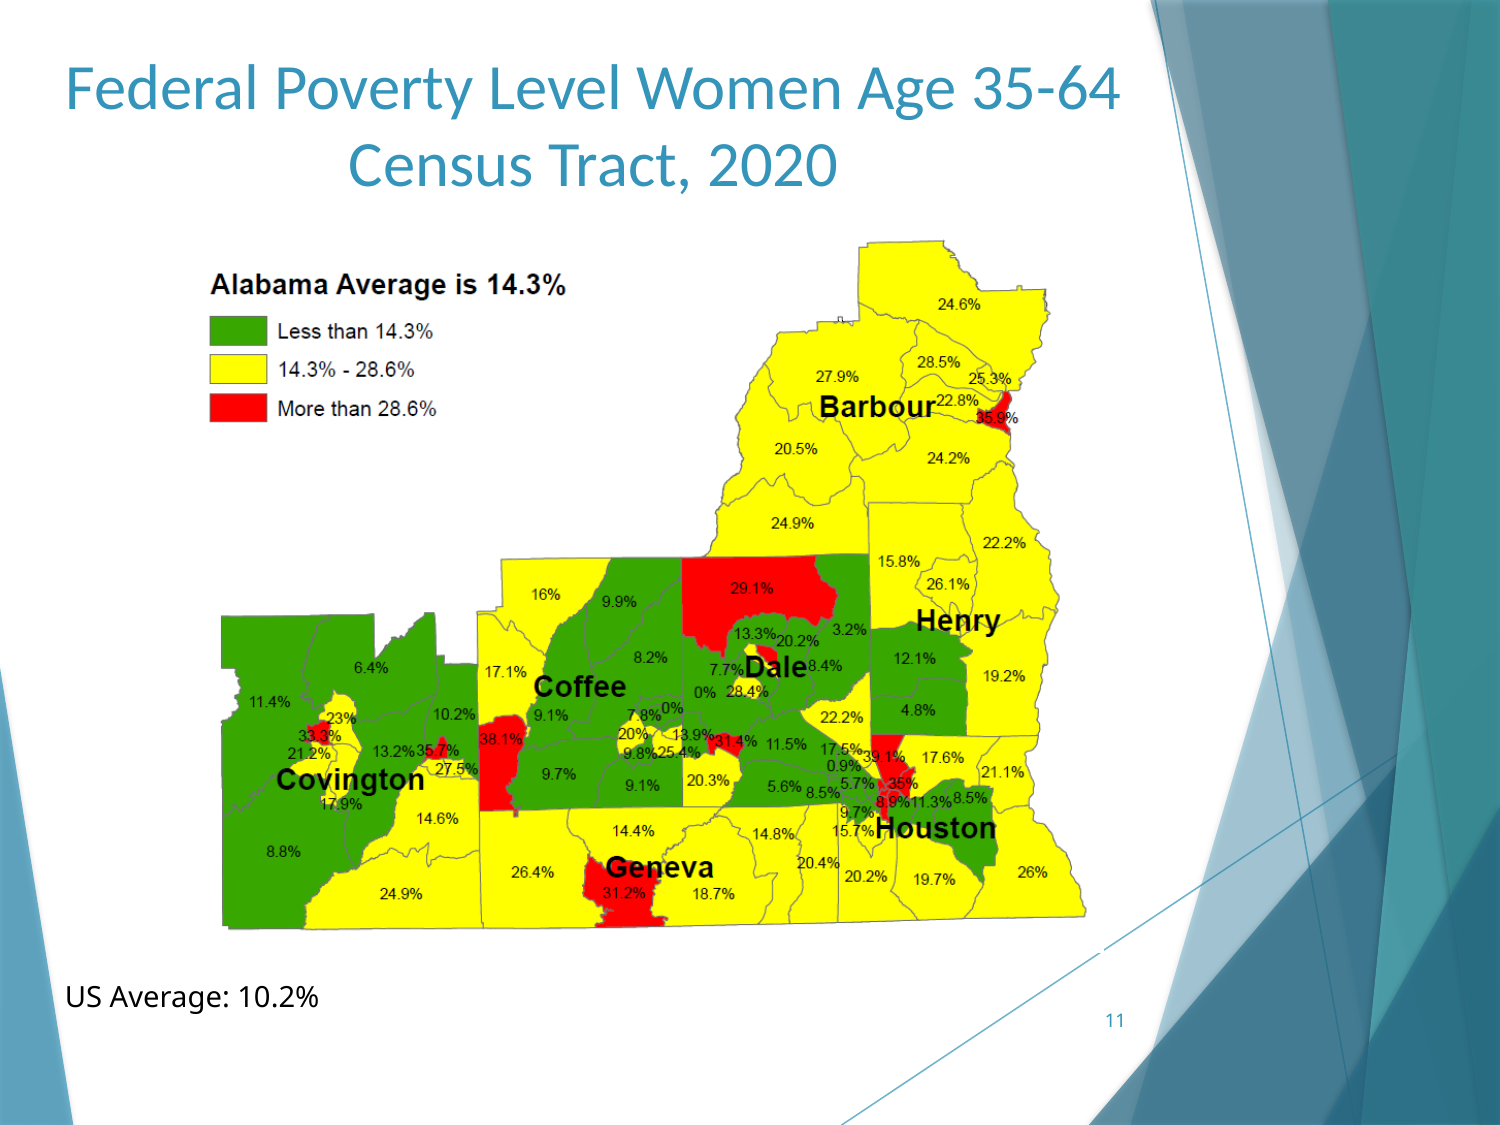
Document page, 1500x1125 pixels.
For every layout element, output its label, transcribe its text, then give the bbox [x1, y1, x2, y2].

text_box US Average: 10.2% [50, 970, 375, 1021]
slide_number 11 [1057, 991, 1142, 1051]
title Federal Poverty Level Women Age 35-64 Census Tract, 2020 [0, 37, 1188, 255]
picture [188, 224, 1105, 953]
